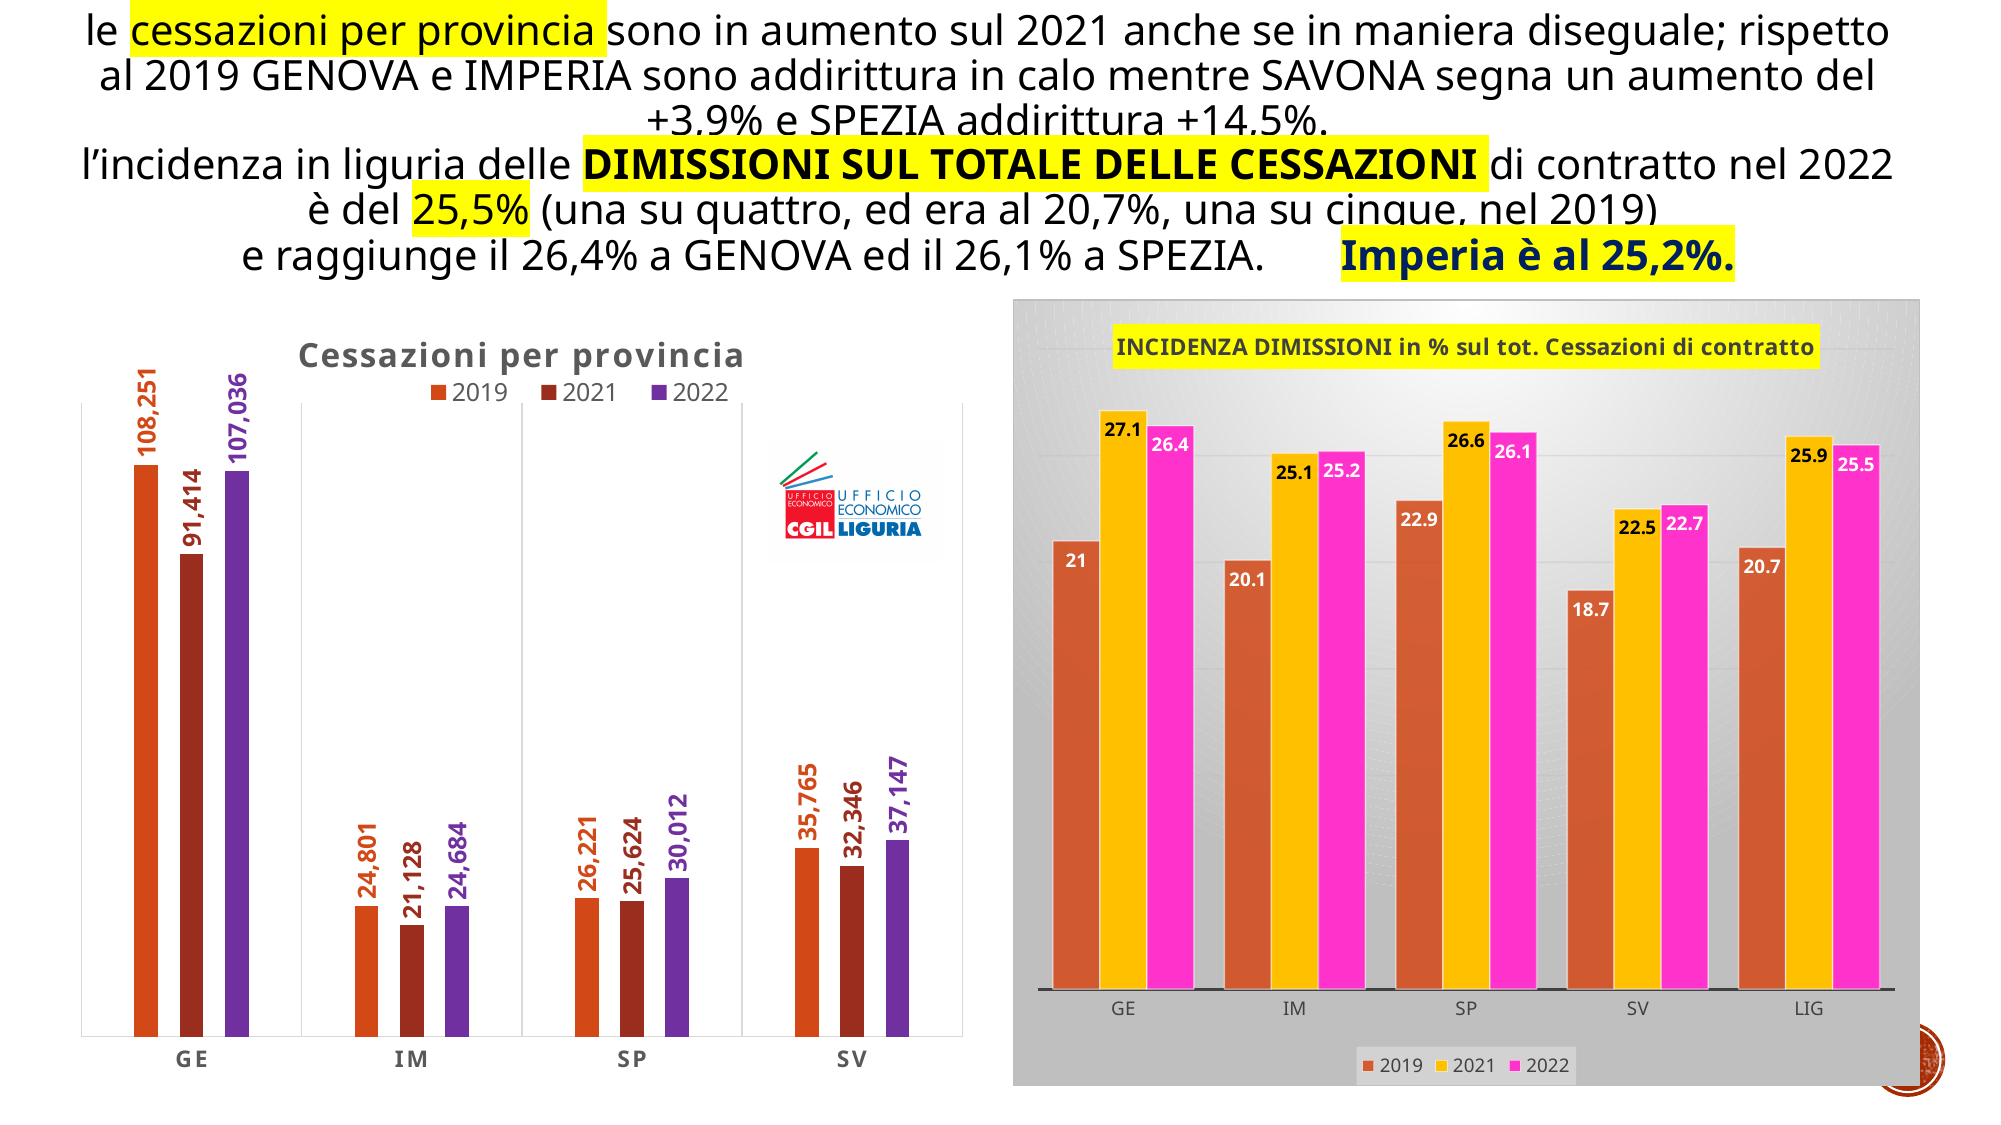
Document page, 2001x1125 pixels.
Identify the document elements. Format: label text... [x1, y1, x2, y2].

chart [1014, 301, 1918, 1085]
chart [58, 301, 987, 1085]
table_cell [1921, 1024, 1946, 1069]
table_cell [1895, 1032, 1939, 1091]
picture [769, 442, 939, 560]
table_cell [1882, 1071, 1944, 1097]
title le cessazioni per provincia sono in aumento sul 2021 anche se in maniera diseguale; rispetto al 2019 GENOVA e IMPERIA sono addirittura in calo mentre SAVONA segna un aumento del +3,9% e SPEZIA addirittura +14,5%. l’incidenza in liguria delle DIMISSIONI SUL TOTALE DELLE CESSAZIONI di contratto nel 2022 è del 25,5% (una su quattro, ed era al 20,7%, una su cinque, nel 2019) e raggiunge il 26,4% a GENOVA ed il 26,1% a SPEZIA. Imperia è al 25,2%. [56, 10, 1921, 278]
